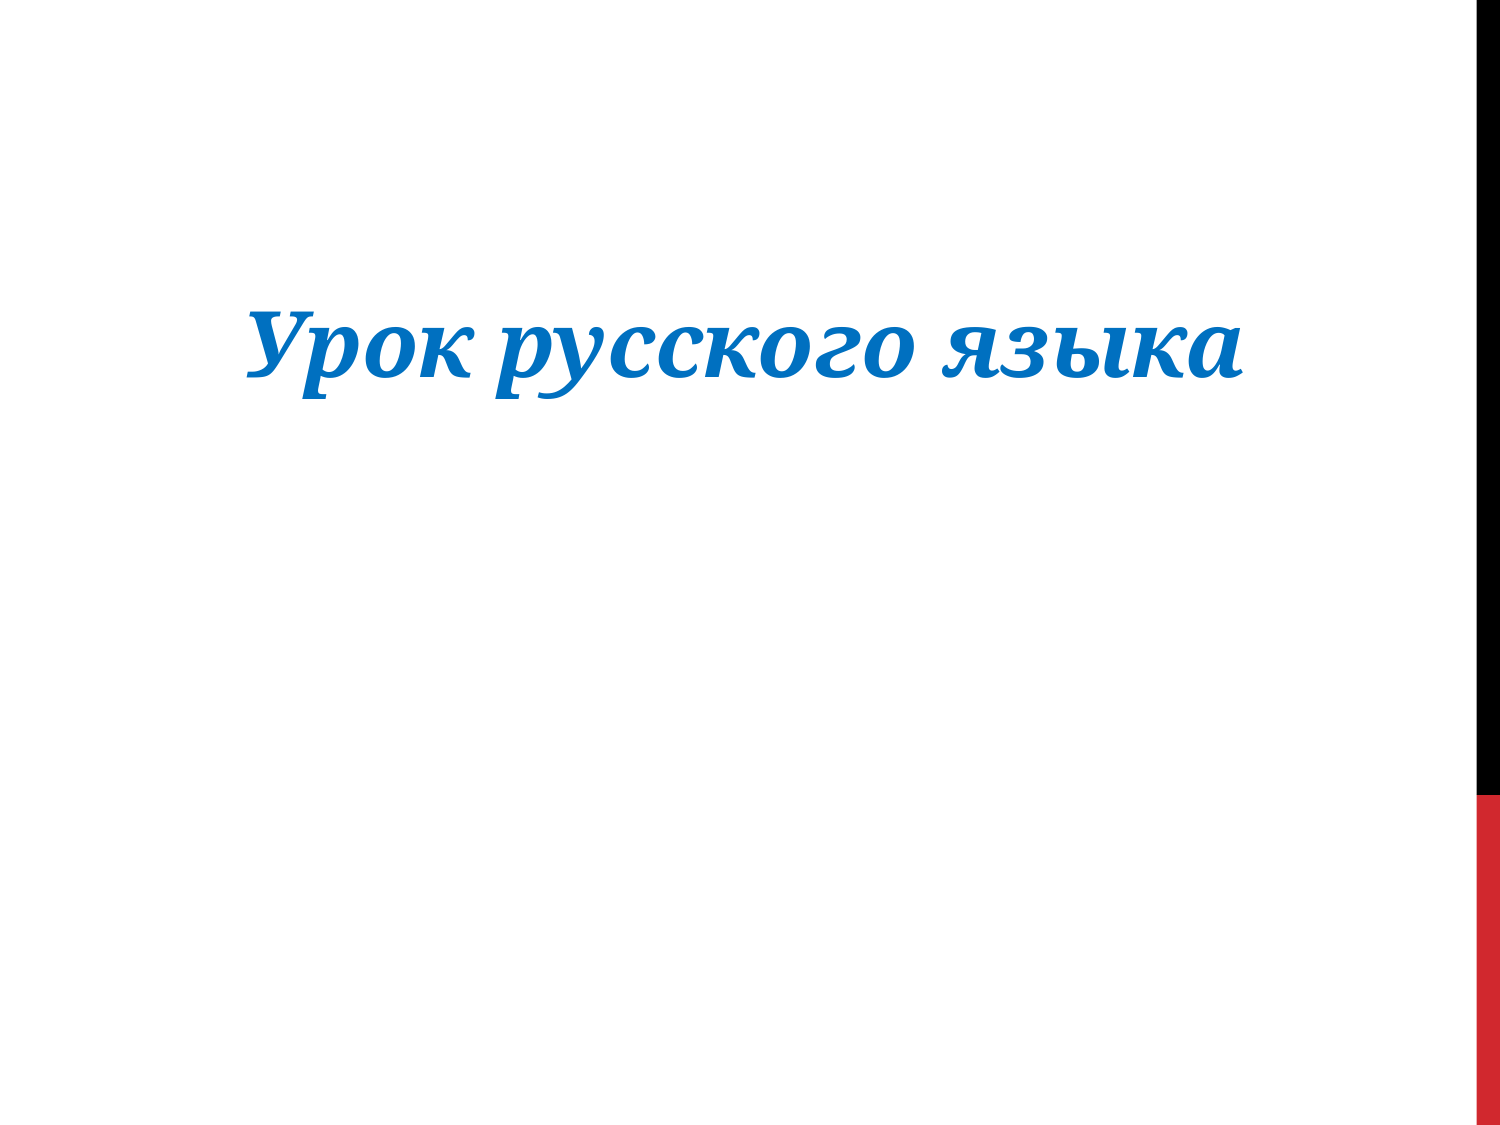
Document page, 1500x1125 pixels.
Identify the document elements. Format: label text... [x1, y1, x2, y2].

text_box Урок русского языка [171, 278, 1342, 404]
